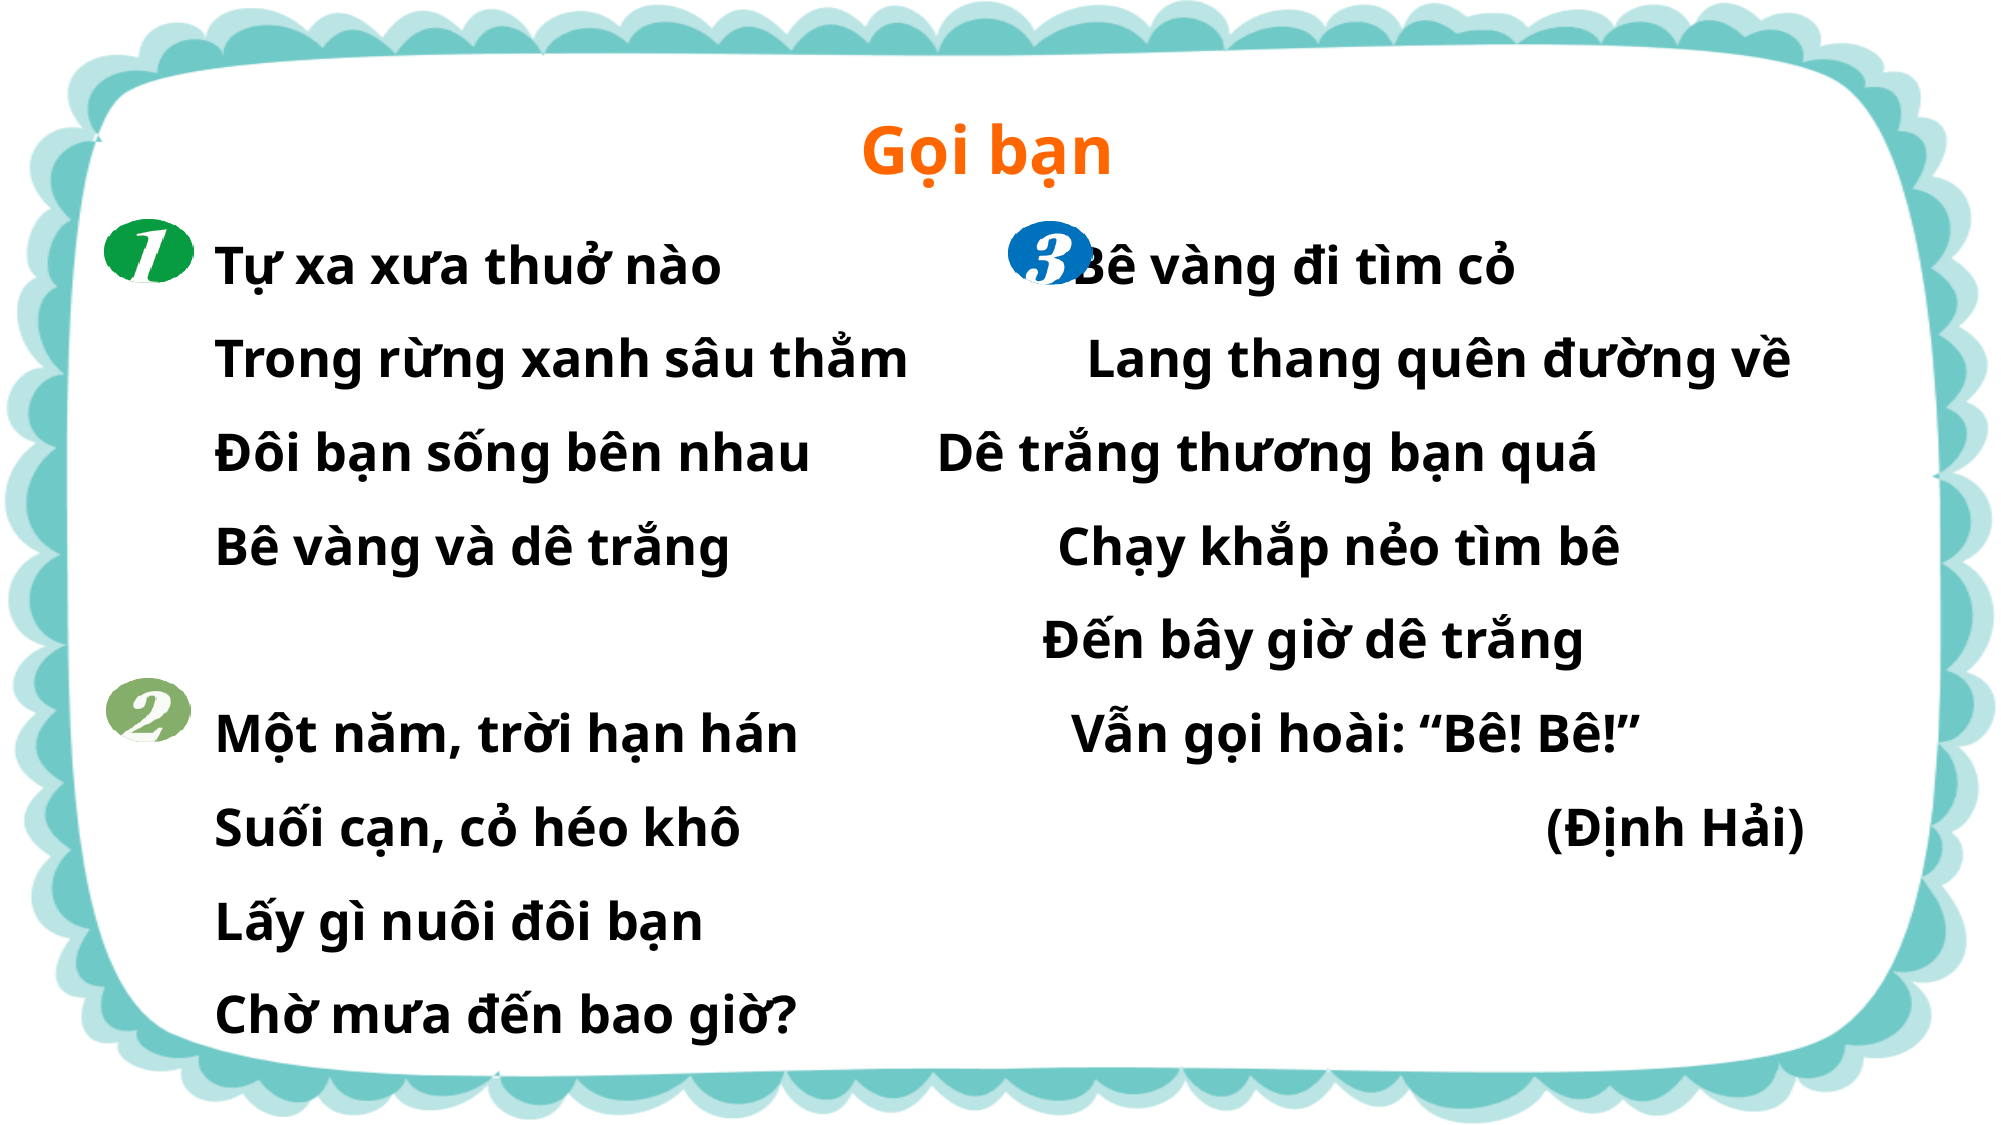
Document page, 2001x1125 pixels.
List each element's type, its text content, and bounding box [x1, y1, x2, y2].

text_box Tự xa xưa thuở nào Bê vàng đi tìm cỏ Trong rừng xanh sâu thẳm Lang thang quên đường về Đôi bạn sống bên nhau Dê trắng thương bạn quá Bê vàng và dê trắng Chạy khắp nẻo tìm bê Đến bây giờ dê trắng Một năm, trời hạn hán Vẫn gọi hoài: “Bê! Bê!” Suối cạn, cỏ héo khô (Định Hải) Lấy gì nuôi đôi bạn Chờ mưa đến bao giờ? [190, 188, 2000, 1057]
text_box Gọi bạn [213, 56, 1779, 188]
picture [0, 0, 2001, 1125]
